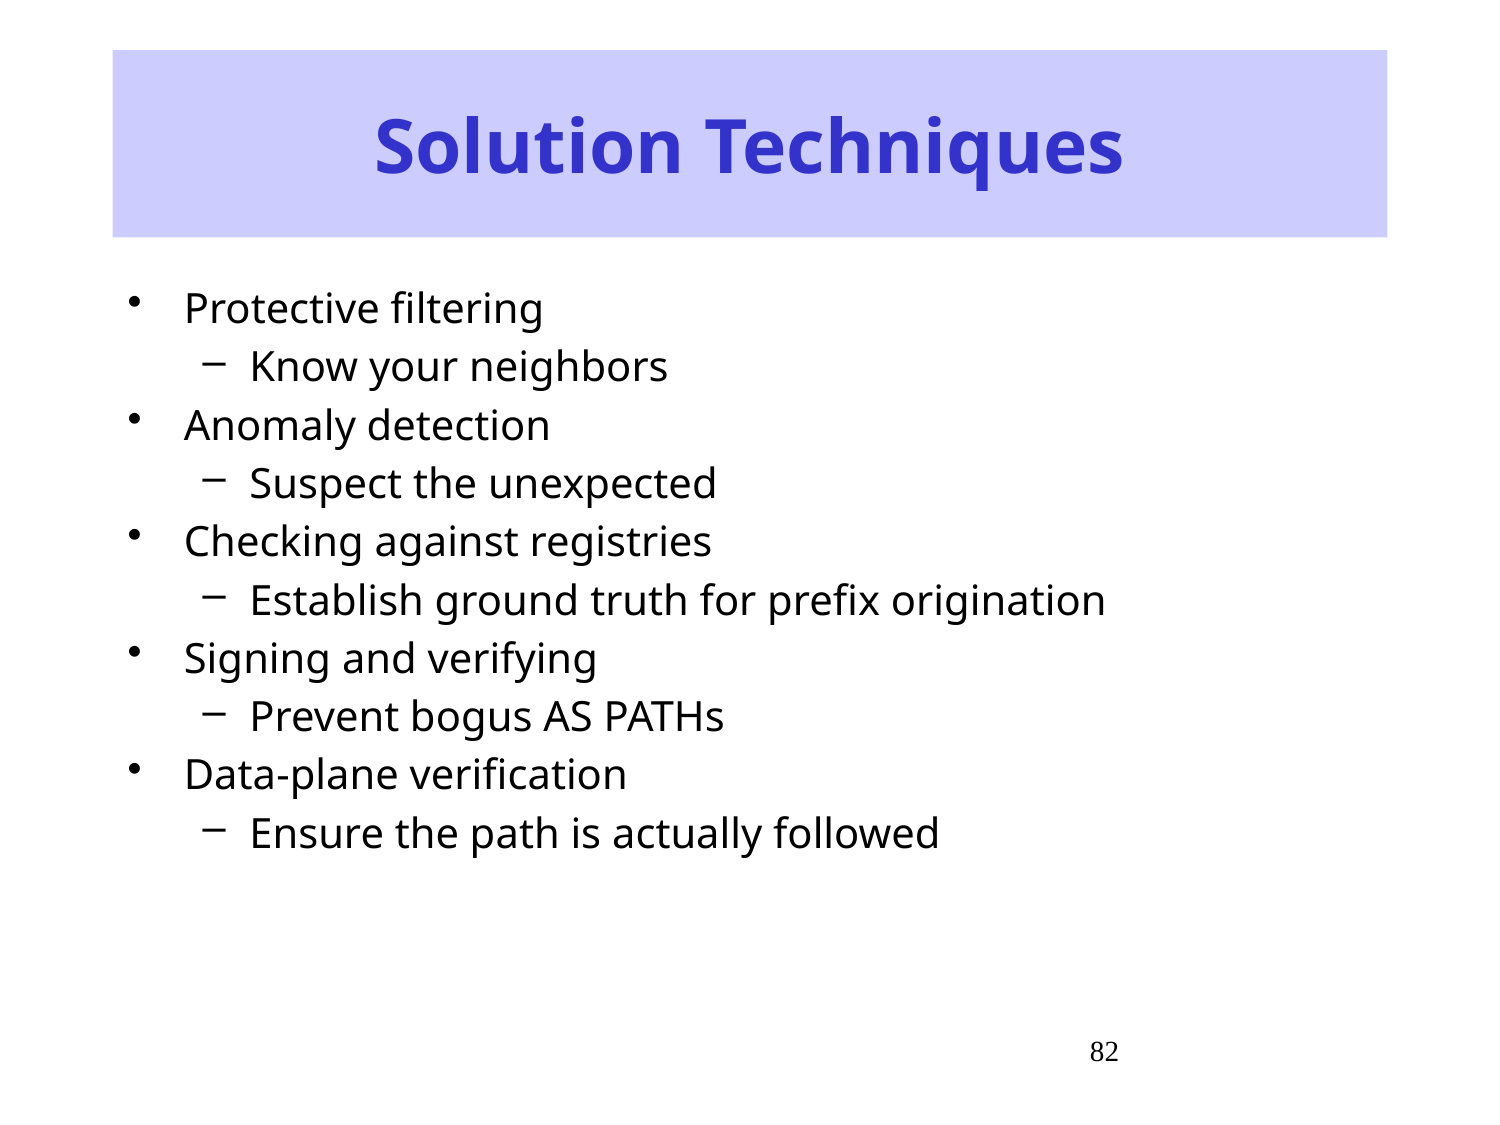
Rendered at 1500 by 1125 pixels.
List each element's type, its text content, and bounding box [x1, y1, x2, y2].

list Protective filtering Know your neighbors Anomaly detection Suspect the unexpected Checking against registries Establish ground truth for prefix origination Signing and verifying Prevent bogus AS PATHs Data-plane verification Ensure the path is actually followed [112, 274, 1388, 950]
slide_number 82 [1074, 1025, 1388, 1100]
title Solution Techniques [112, 50, 1388, 238]
